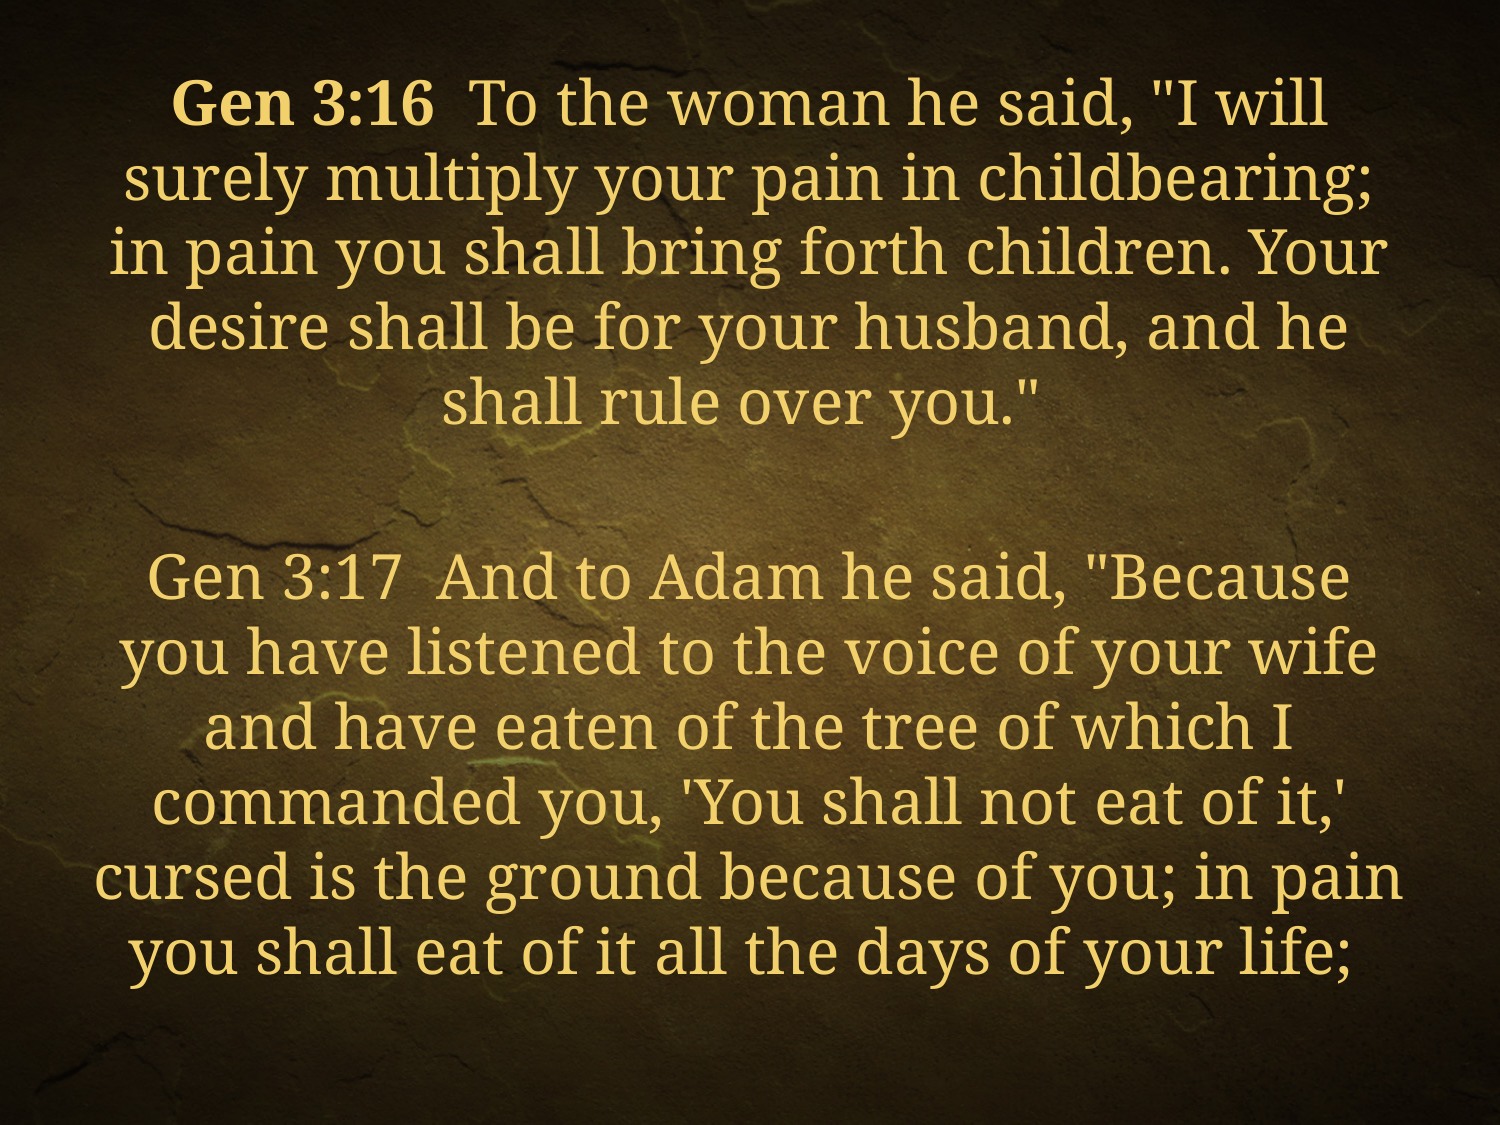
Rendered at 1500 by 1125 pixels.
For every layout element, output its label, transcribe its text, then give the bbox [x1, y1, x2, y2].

picture [0, 0, 1500, 1125]
list Gen 3:16 To the woman he said, "I will surely multiply your pain in childbearing; in pain you shall bring forth children. Your desire shall be for your husband, and he shall rule over you." Gen 3:17 And to Adam he said, "Because you have listened to the voice of your wife and have eaten of the tree of which I commanded you, 'You shall not eat of it,' cursed is the ground because of you; in pain you shall eat of it all the days of your life; [74, 92, 1425, 1045]
